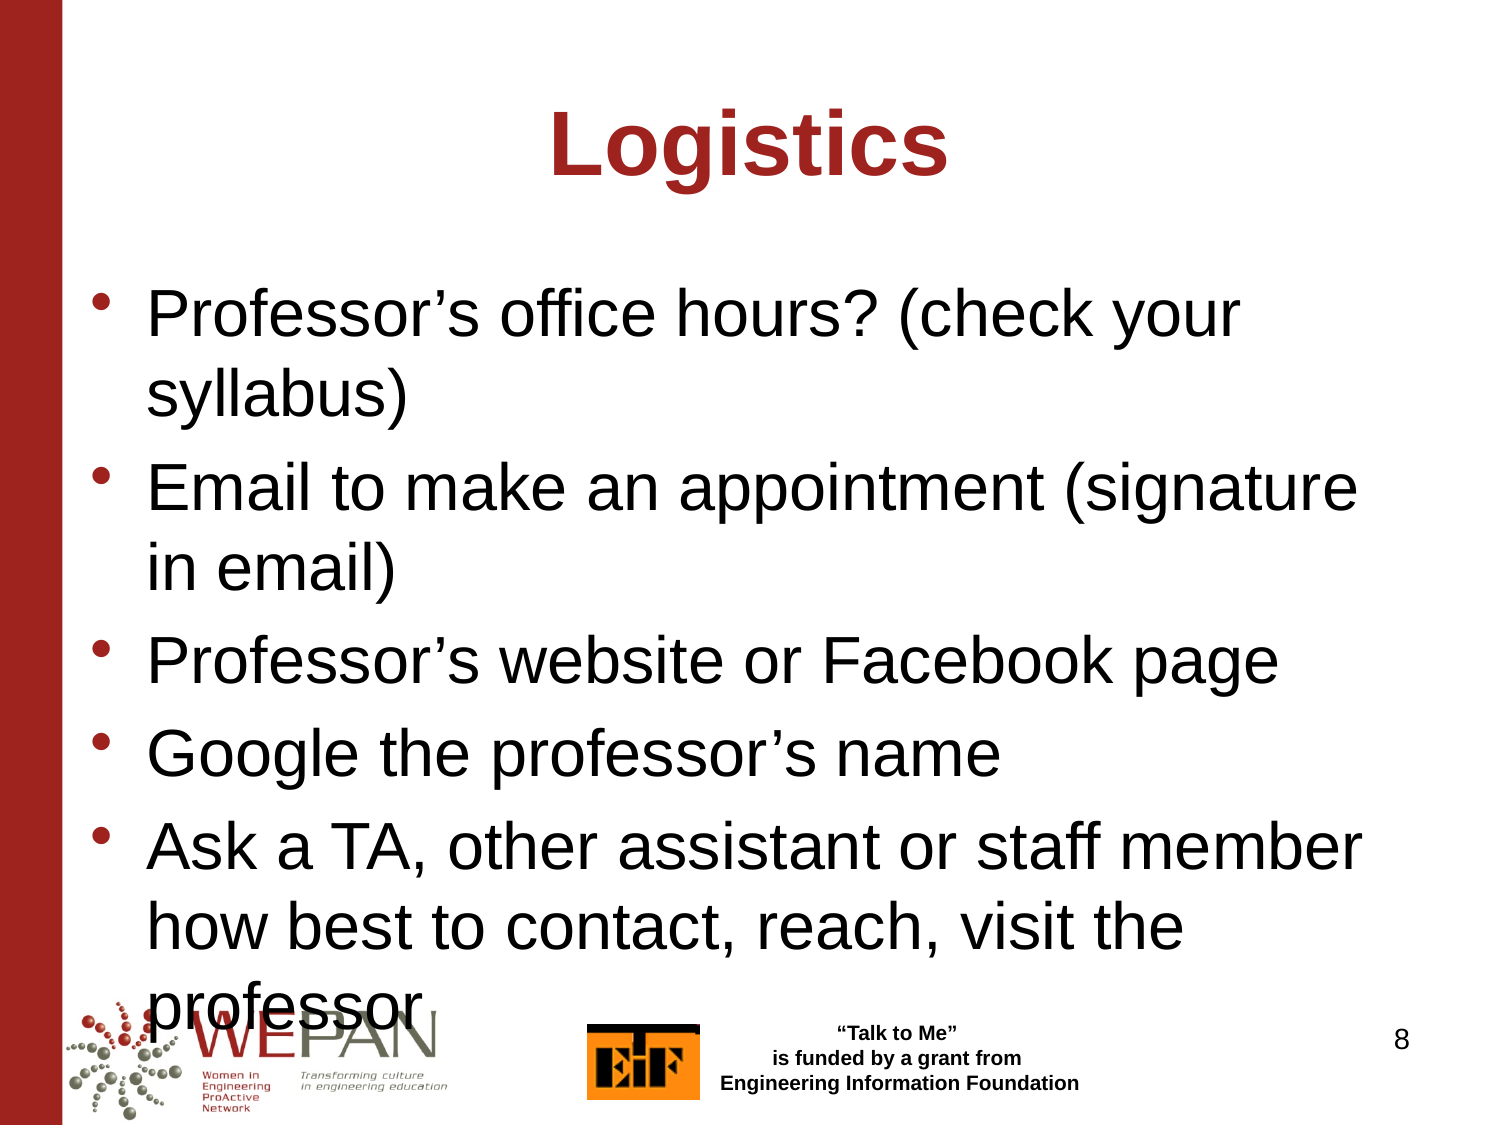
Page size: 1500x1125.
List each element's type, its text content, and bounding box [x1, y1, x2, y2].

list Professor’s office hours? (check your syllabus) Email to make an appointment (signature in email) Professor’s website or Facebook page Google the professor’s name Ask a TA, other assistant or staff member how best to contact, reach, visit the professor [75, 262, 1425, 1005]
picture [587, 1024, 700, 1100]
title Logistics [75, 45, 1425, 233]
slide_number 8 [1262, 1012, 1426, 1125]
picture [63, 997, 450, 1125]
